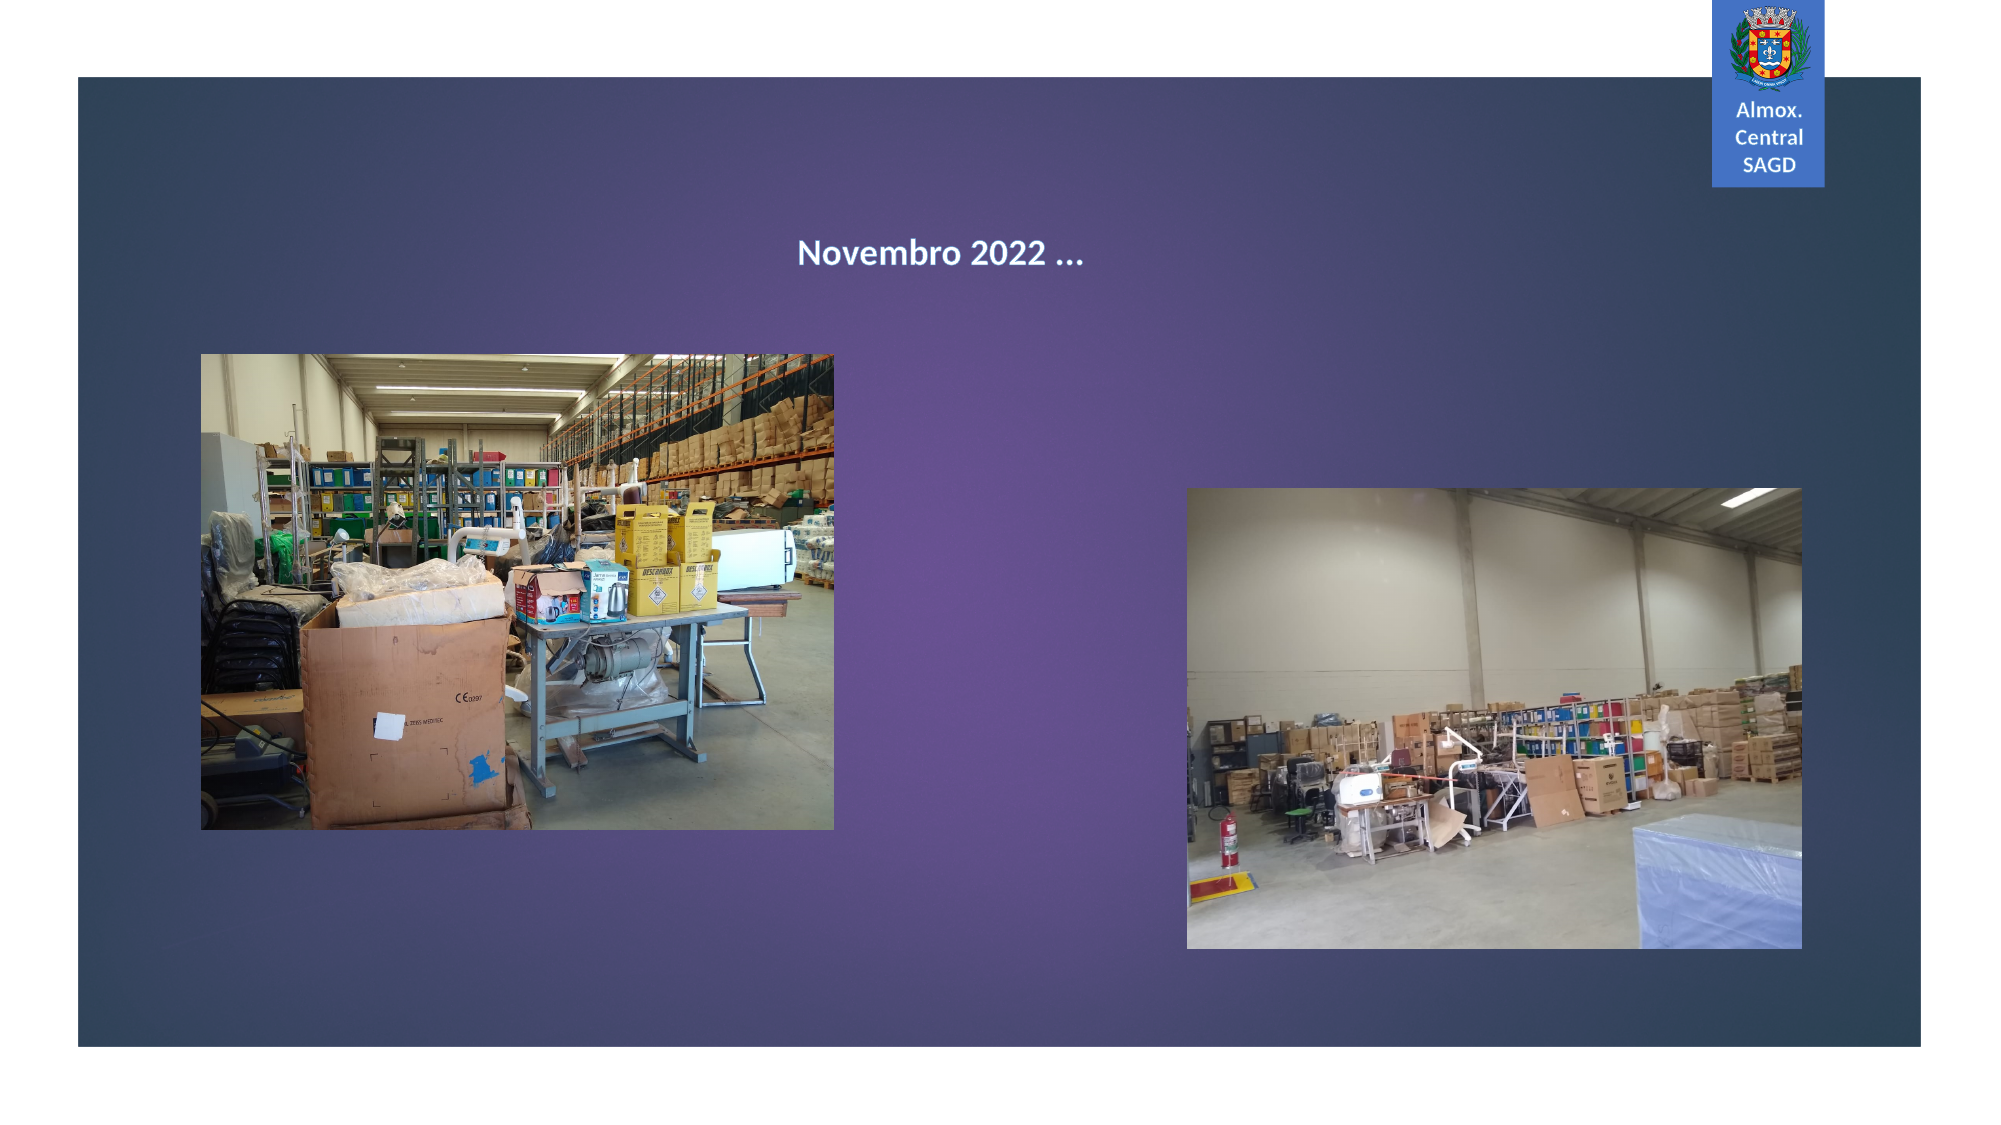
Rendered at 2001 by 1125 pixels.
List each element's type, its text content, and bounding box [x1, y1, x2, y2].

text_box Novembro 2022 ... [781, 219, 1100, 280]
picture [1187, 488, 1802, 949]
picture [201, 354, 834, 830]
picture [1724, 6, 1811, 92]
